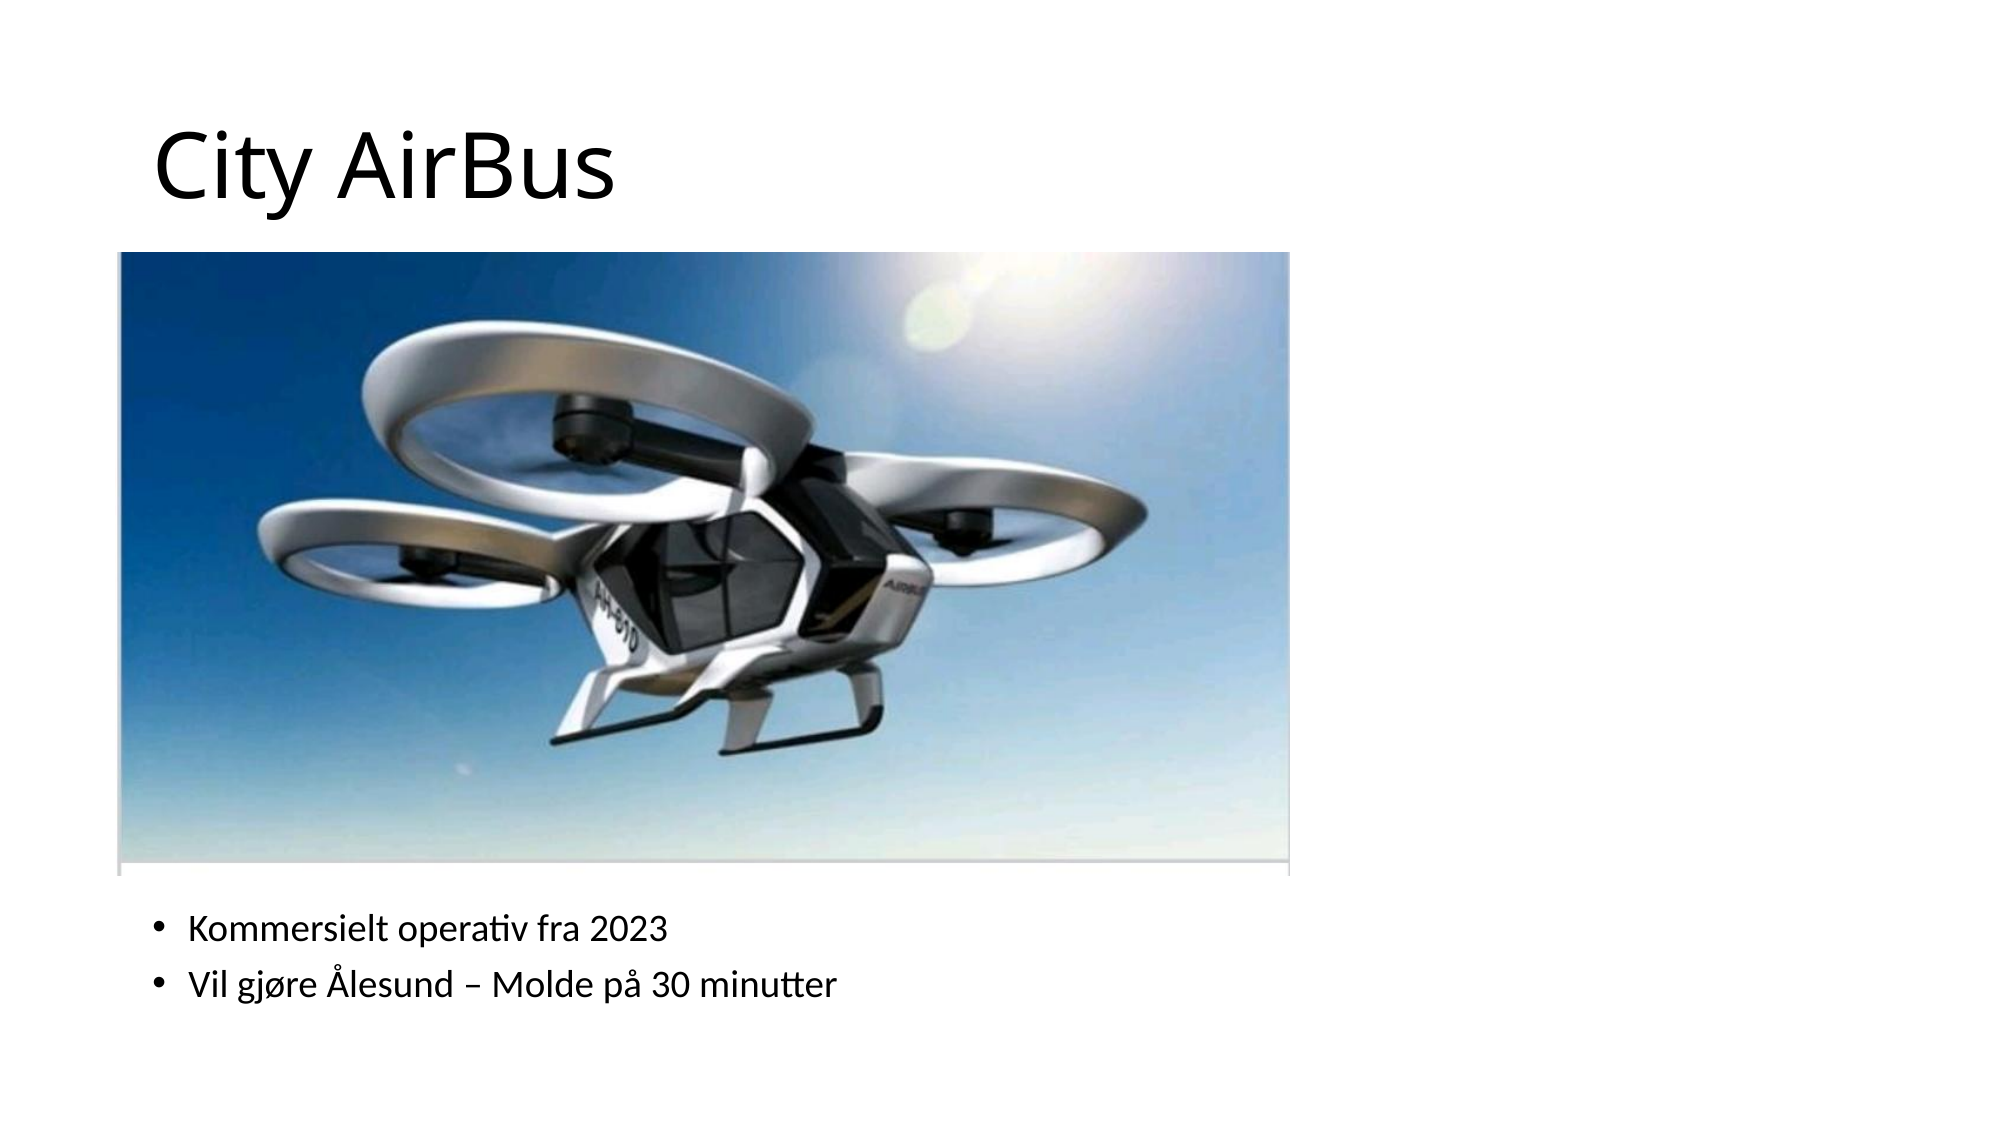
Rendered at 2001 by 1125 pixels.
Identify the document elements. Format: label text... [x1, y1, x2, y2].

title City AirBus [137, 59, 1863, 278]
list Kommersielt operativ fra 2023 Vil gjøre Ålesund – Molde på 30 minutter [137, 900, 1863, 1014]
picture [115, 252, 1290, 876]
